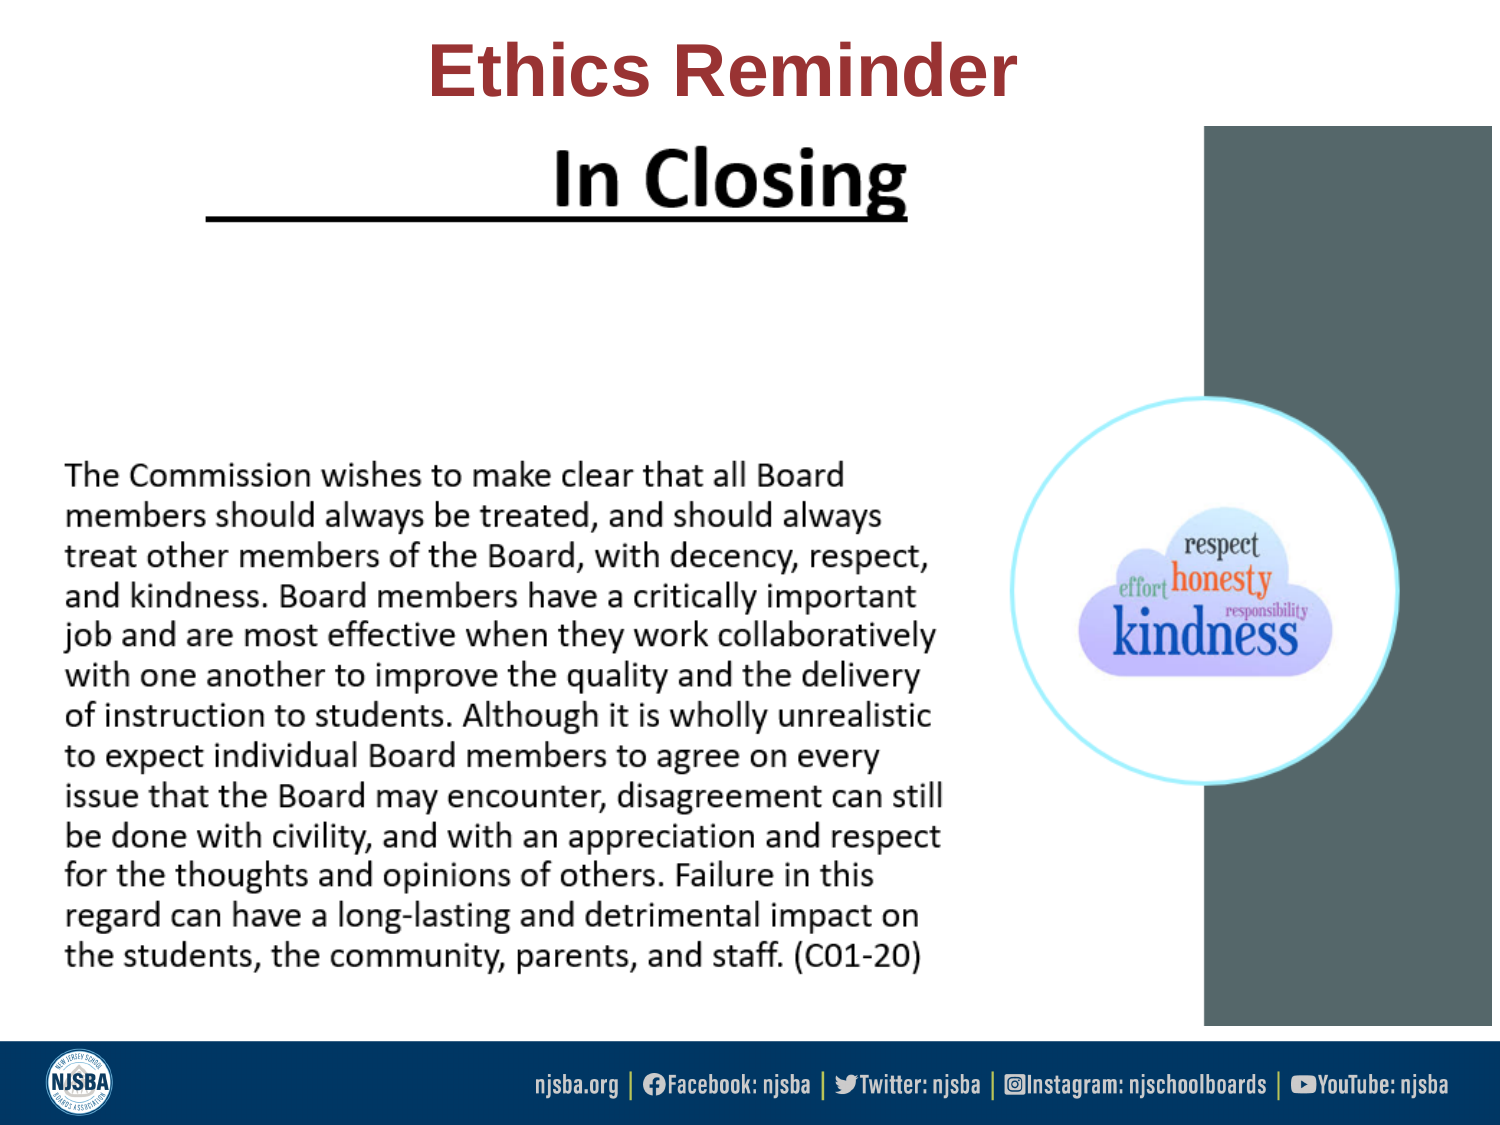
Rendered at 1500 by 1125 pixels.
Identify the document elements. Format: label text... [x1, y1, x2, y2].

title Ethics Reminder [92, 13, 1355, 121]
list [16, 125, 1492, 1027]
picture [0, 0, 1500, 1125]
